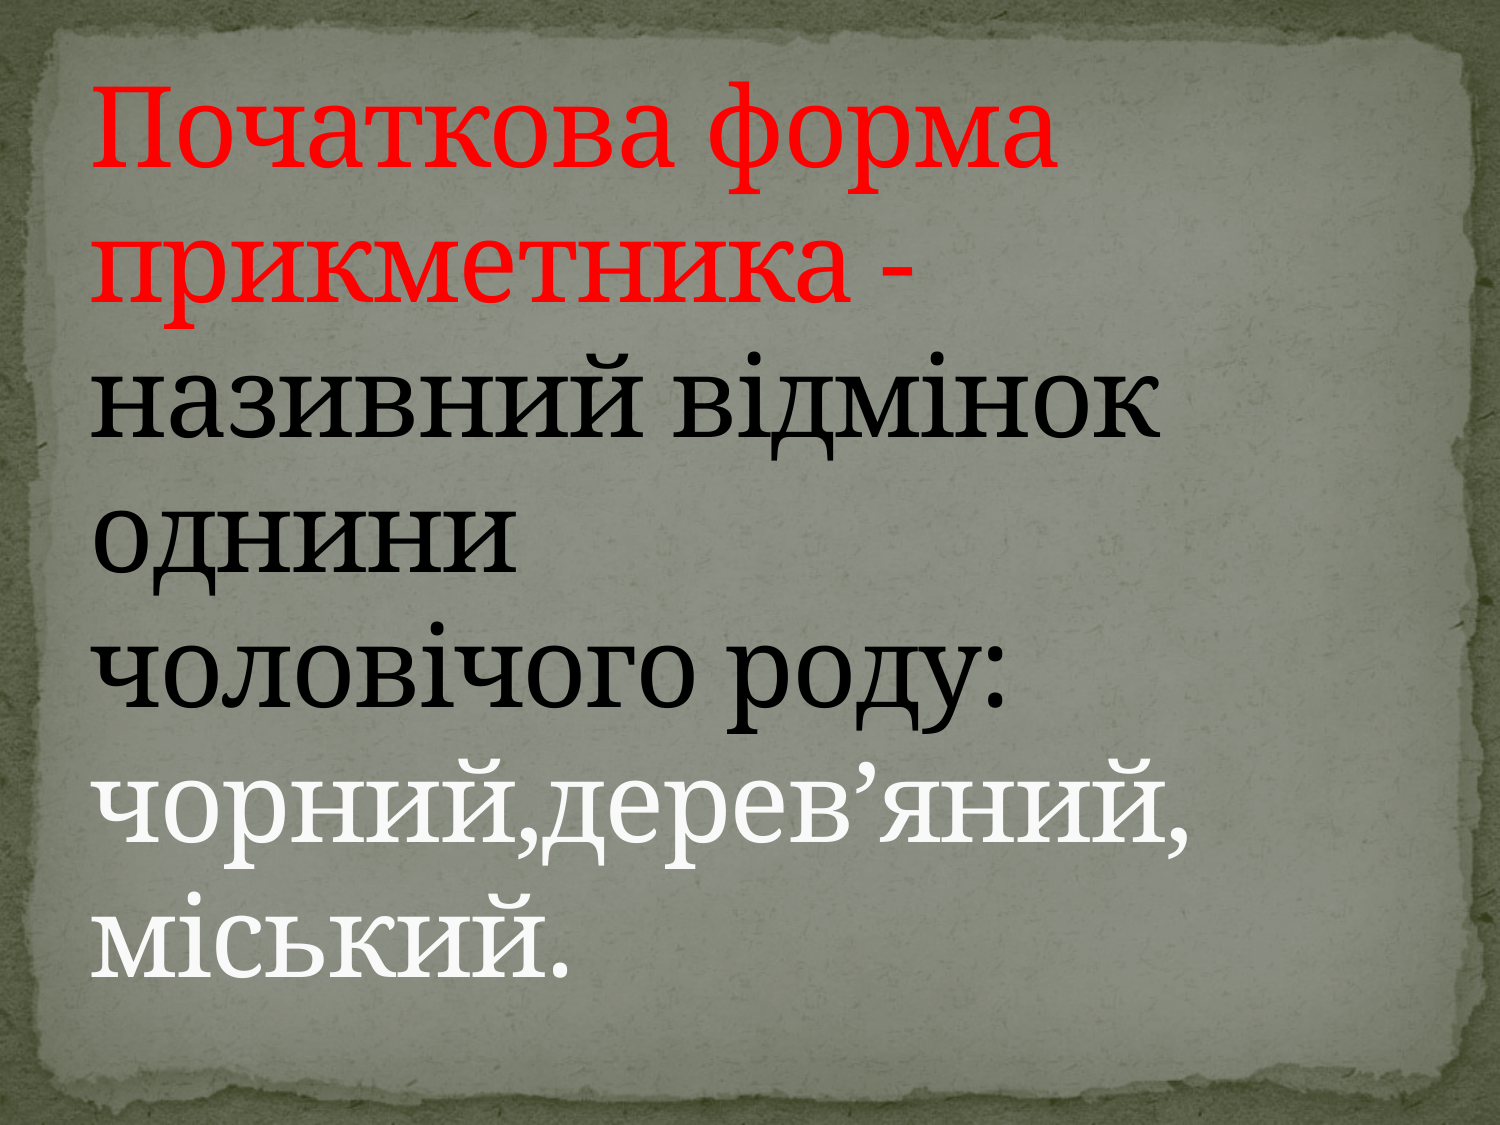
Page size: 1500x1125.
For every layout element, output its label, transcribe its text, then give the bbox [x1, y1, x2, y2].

title Початкова форма прикметника - називний відмінок однини чоловічого роду: чорний,дерев’яний, міський. [74, 24, 1425, 1008]
